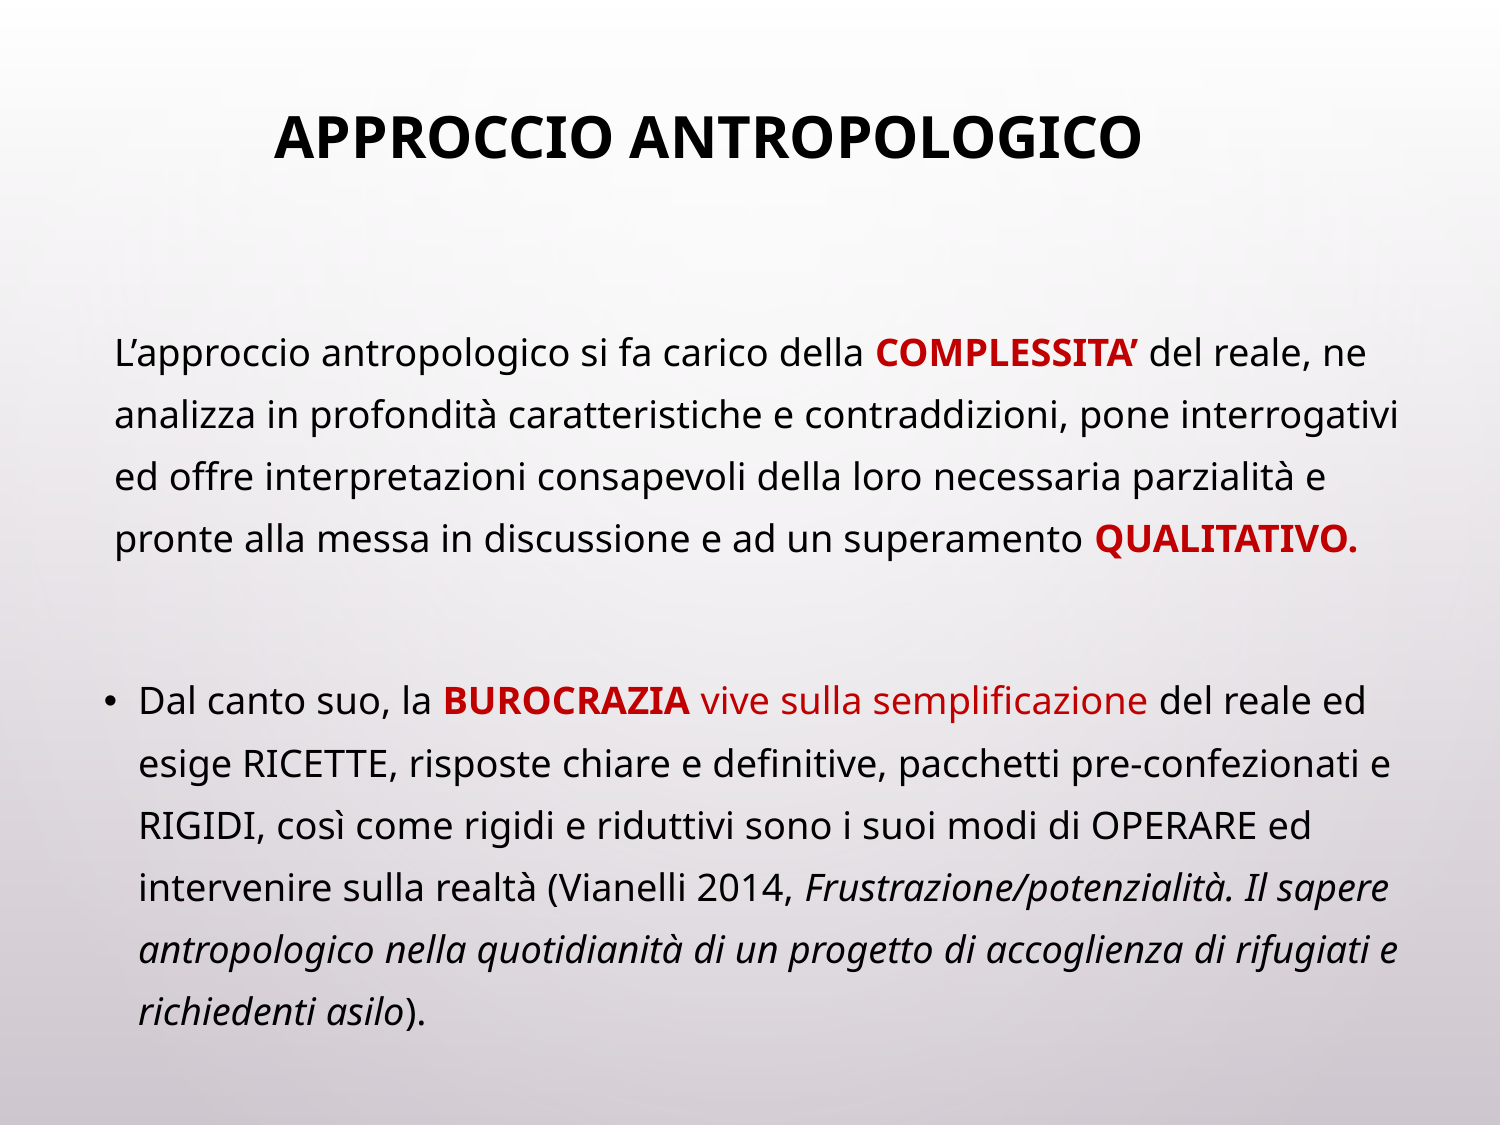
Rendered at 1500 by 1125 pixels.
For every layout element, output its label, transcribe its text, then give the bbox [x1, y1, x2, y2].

list L’approccio antropologico si fa carico della COMPLESSITA’ del reale, ne analizza in profondità caratteristiche e contraddizioni, pone interrogativi ed offre interpretazioni consapevoli della loro necessaria parzialità e pronte alla messa in discussione e ad un superamento QUALITATIVO. Dal canto suo, la BUROCRAZIA vive sulla semplificazione del reale ed esige RICETTE, risposte chiare e definitive, pacchetti pre-confezionati e RIGIDI, così come rigidi e riduttivi sono i suoi modi di OPERARE ed intervenire sulla realtà (Vianelli 2014, Frustrazione/potenzialità. Il sapere antropologico nella quotidianità di un progetto di accoglienza di rifugiati e richiedenti asilo). [88, 308, 1433, 1091]
title Approccio antropologico [109, 42, 1310, 232]
